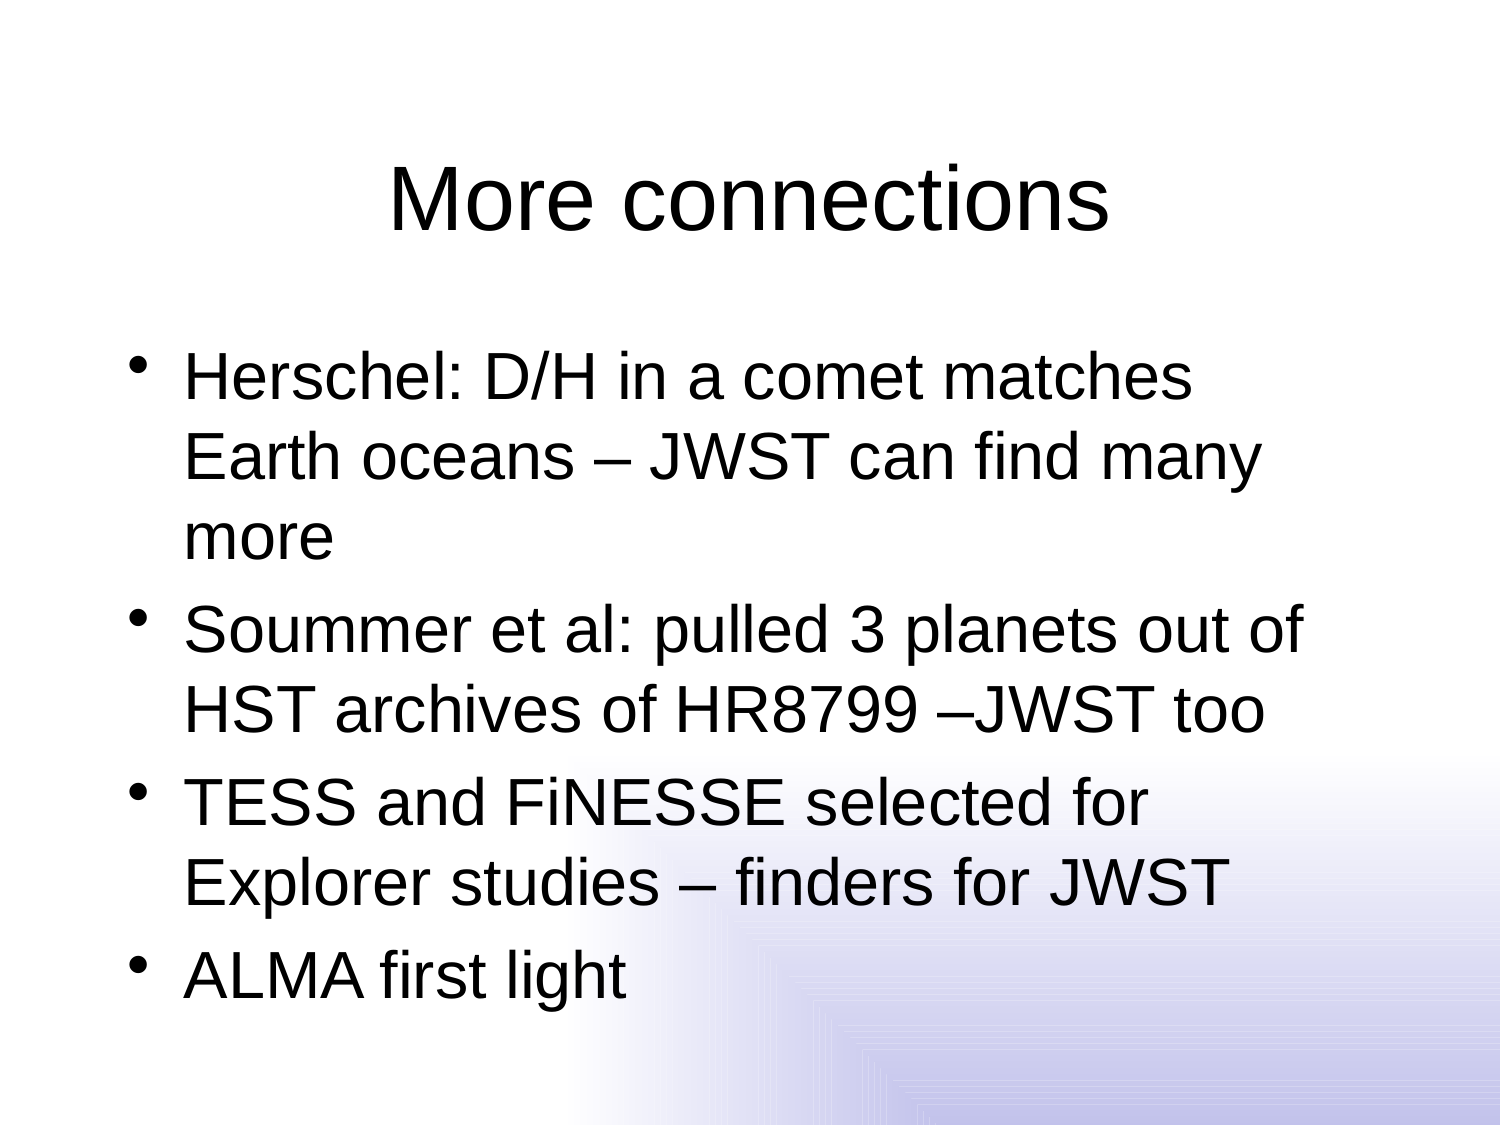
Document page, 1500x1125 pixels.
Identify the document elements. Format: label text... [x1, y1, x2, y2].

title More connections [112, 99, 1388, 288]
list Herschel: D/H in a comet matches Earth oceans – JWST can find many more Soummer et al: pulled 3 planets out of HST archives of HR8799 –JWST too TESS and FiNESSE selected for Explorer studies – finders for JWST ALMA first light [112, 324, 1388, 1001]
